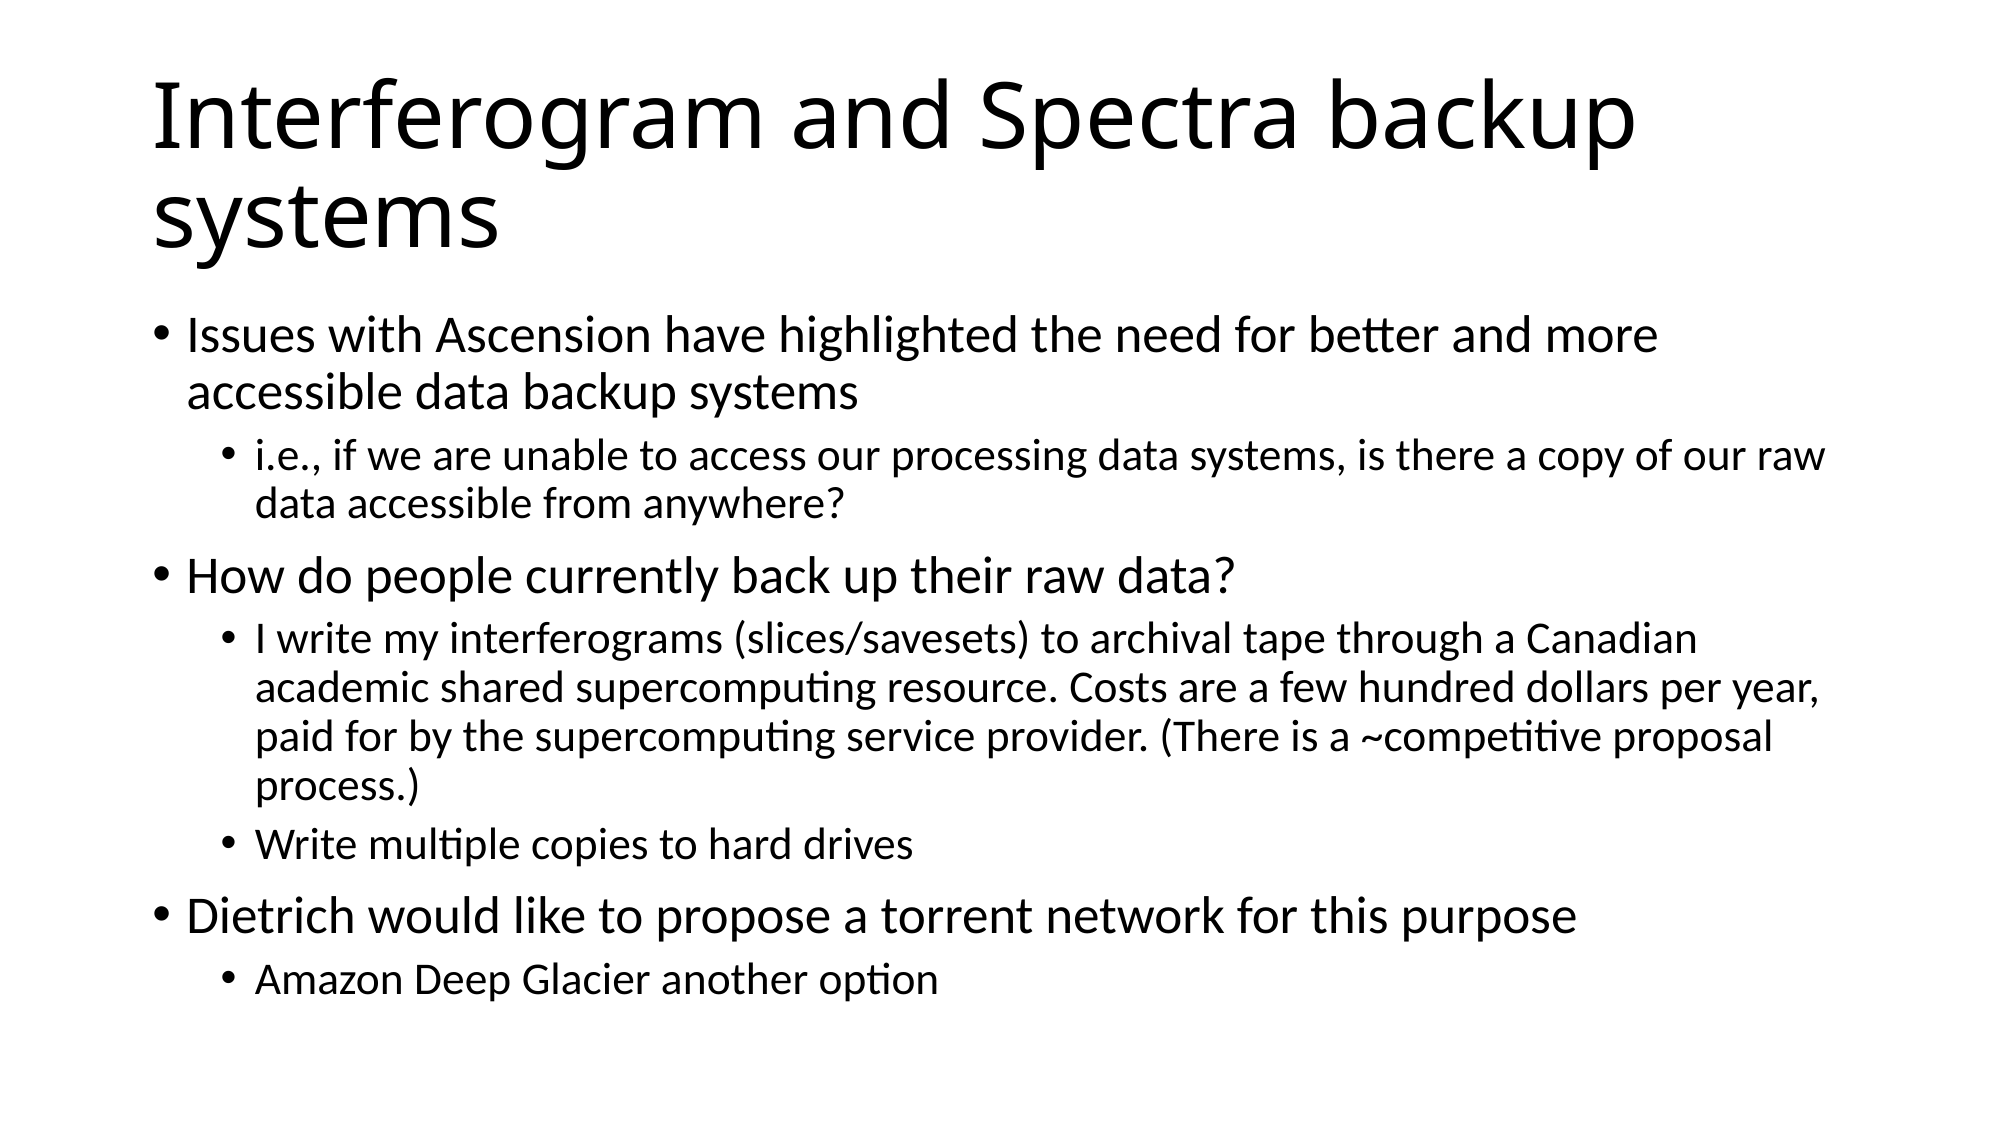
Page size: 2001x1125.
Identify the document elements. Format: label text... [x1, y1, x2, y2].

title Interferogram and Spectra backup systems [137, 59, 1863, 278]
list Issues with Ascension have highlighted the need for better and more accessible data backup systems i.e., if we are unable to access our processing data systems, is there a copy of our raw data accessible from anywhere? How do people currently back up their raw data? I write my interferograms (slices/savesets) to archival tape through a Canadian academic shared supercomputing resource. Costs are a few hundred dollars per year, paid for by the supercomputing service provider. (There is a ~competitive proposal process.) Write multiple copies to hard drives Dietrich would like to propose a torrent network for this purpose Amazon Deep Glacier another option [137, 299, 1863, 1014]
